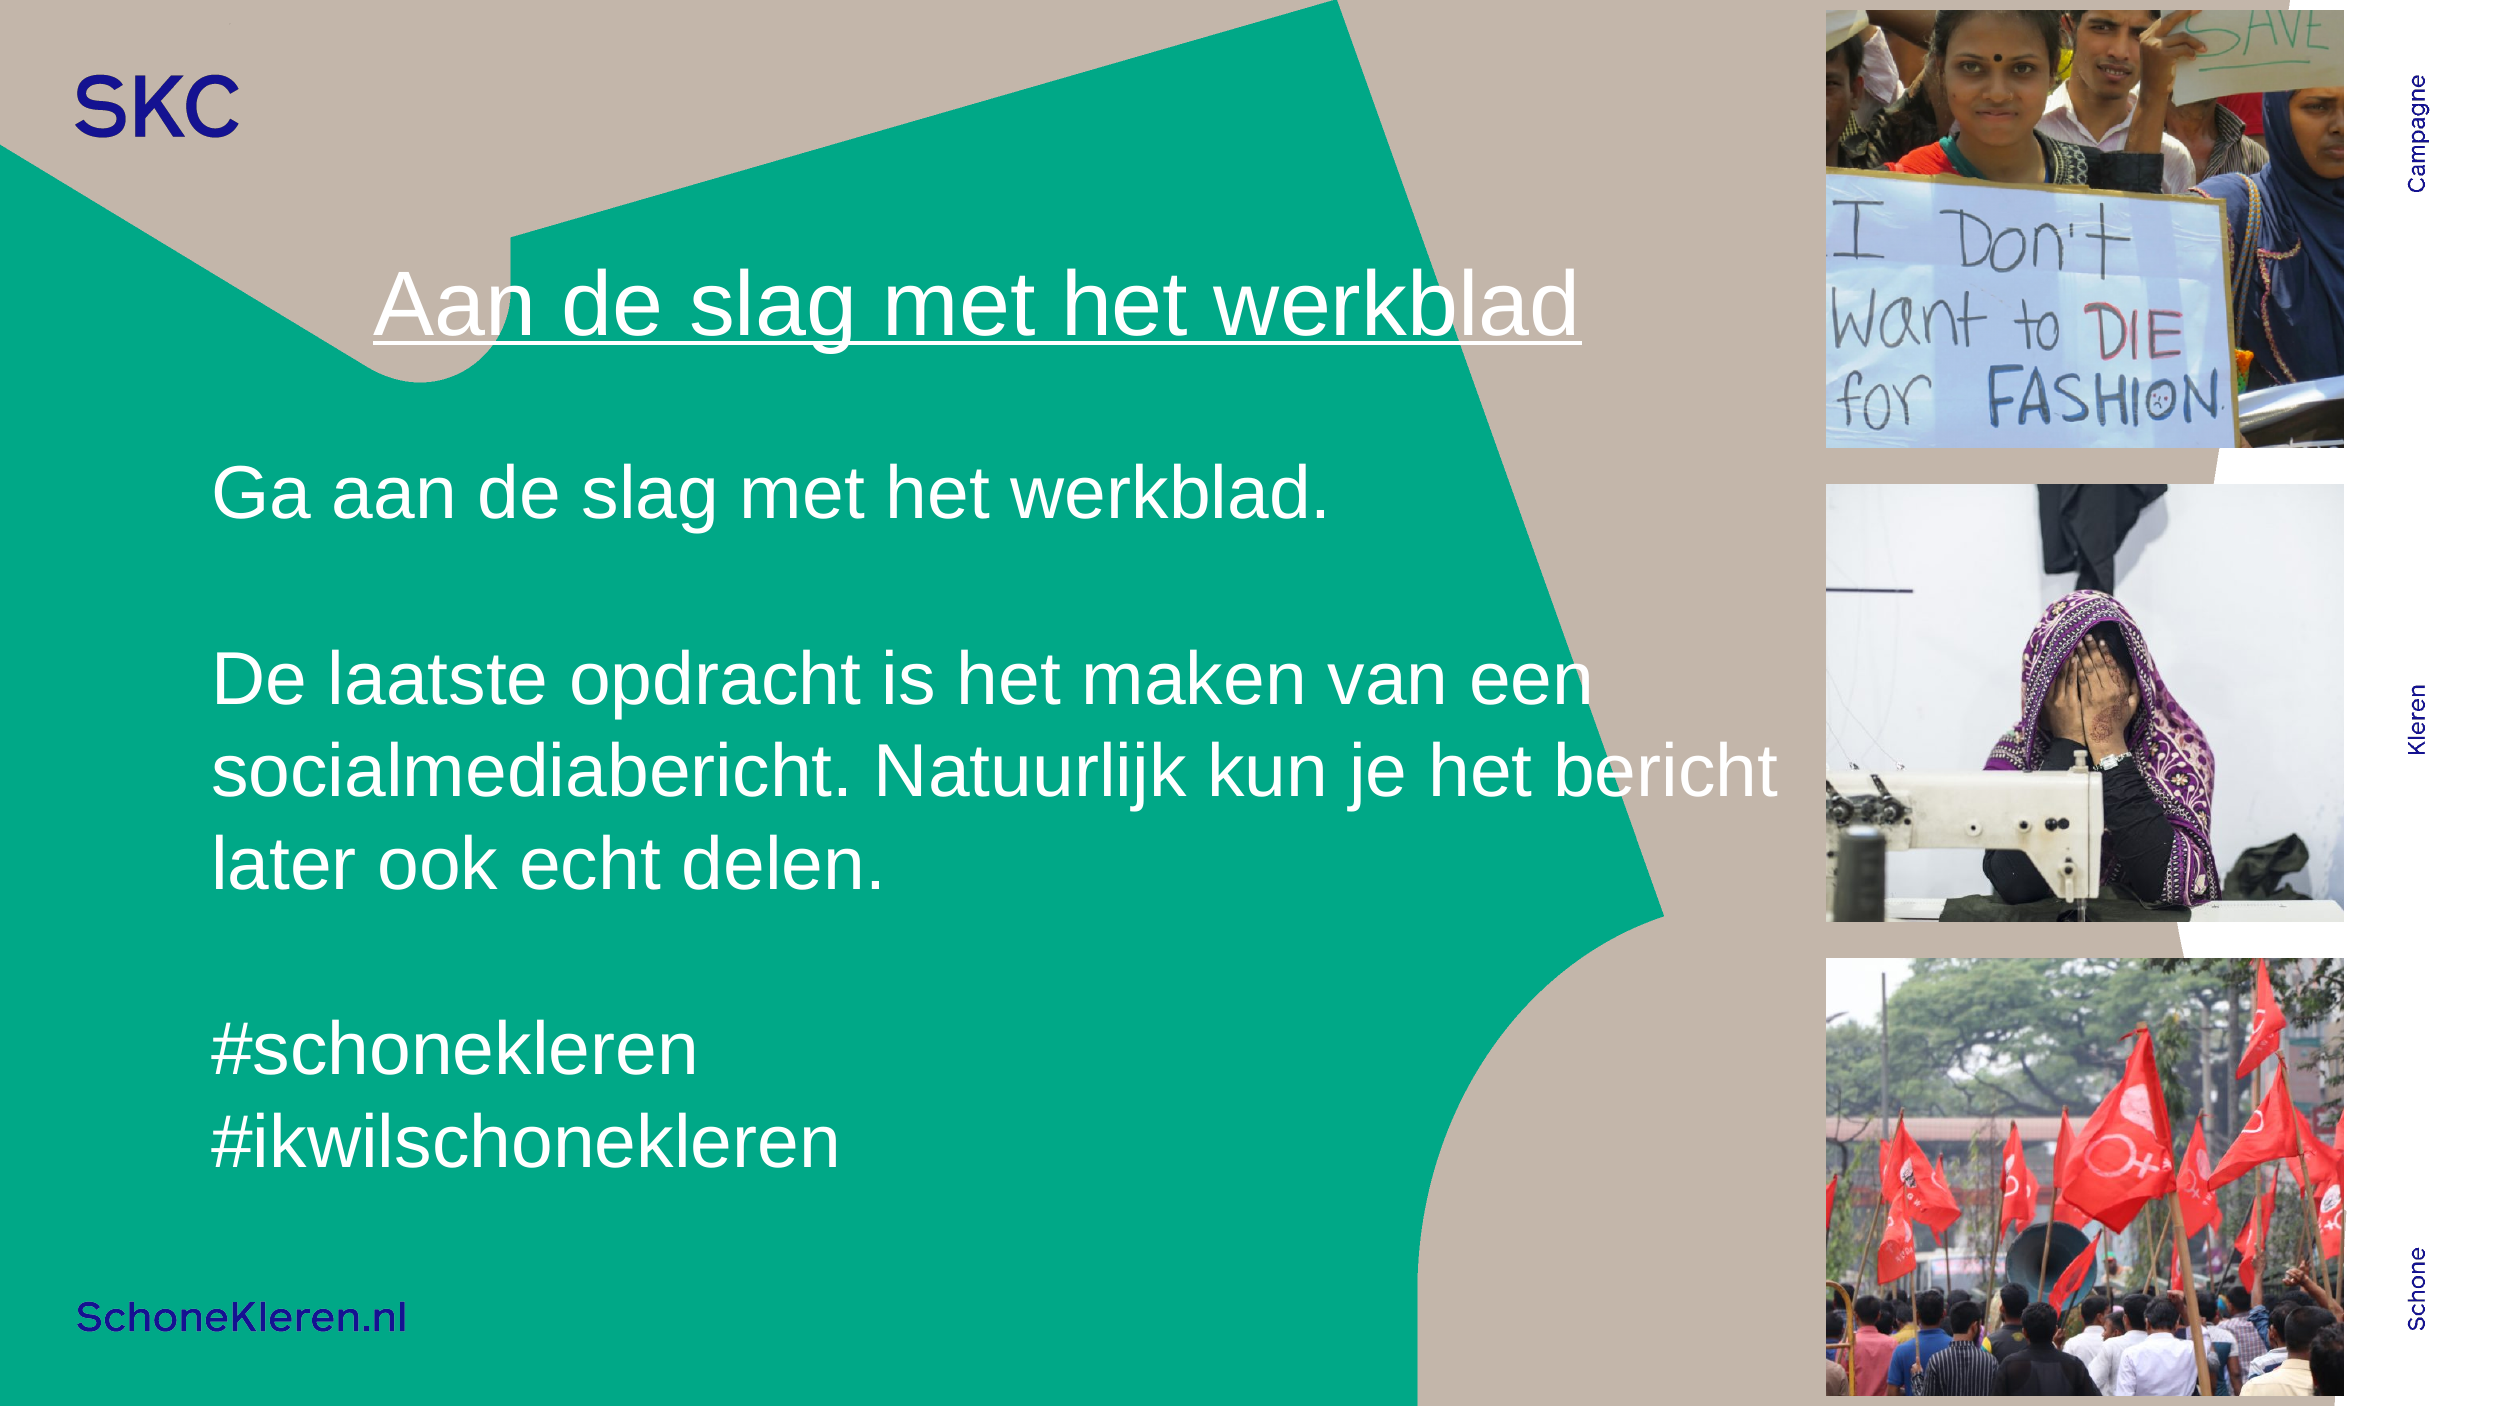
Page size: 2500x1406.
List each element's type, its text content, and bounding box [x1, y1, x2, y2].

text_box Ga aan de slag met het werkblad. De laatste opdracht is het maken van een socialmediabericht. Natuurlijk kun je het bericht later ook echt delen. #schonekleren #ikwilschonekleren [196, 433, 1796, 1336]
text_box Aan de slag met het werkblad [373, 179, 1821, 434]
picture [0, 0, 2500, 1406]
